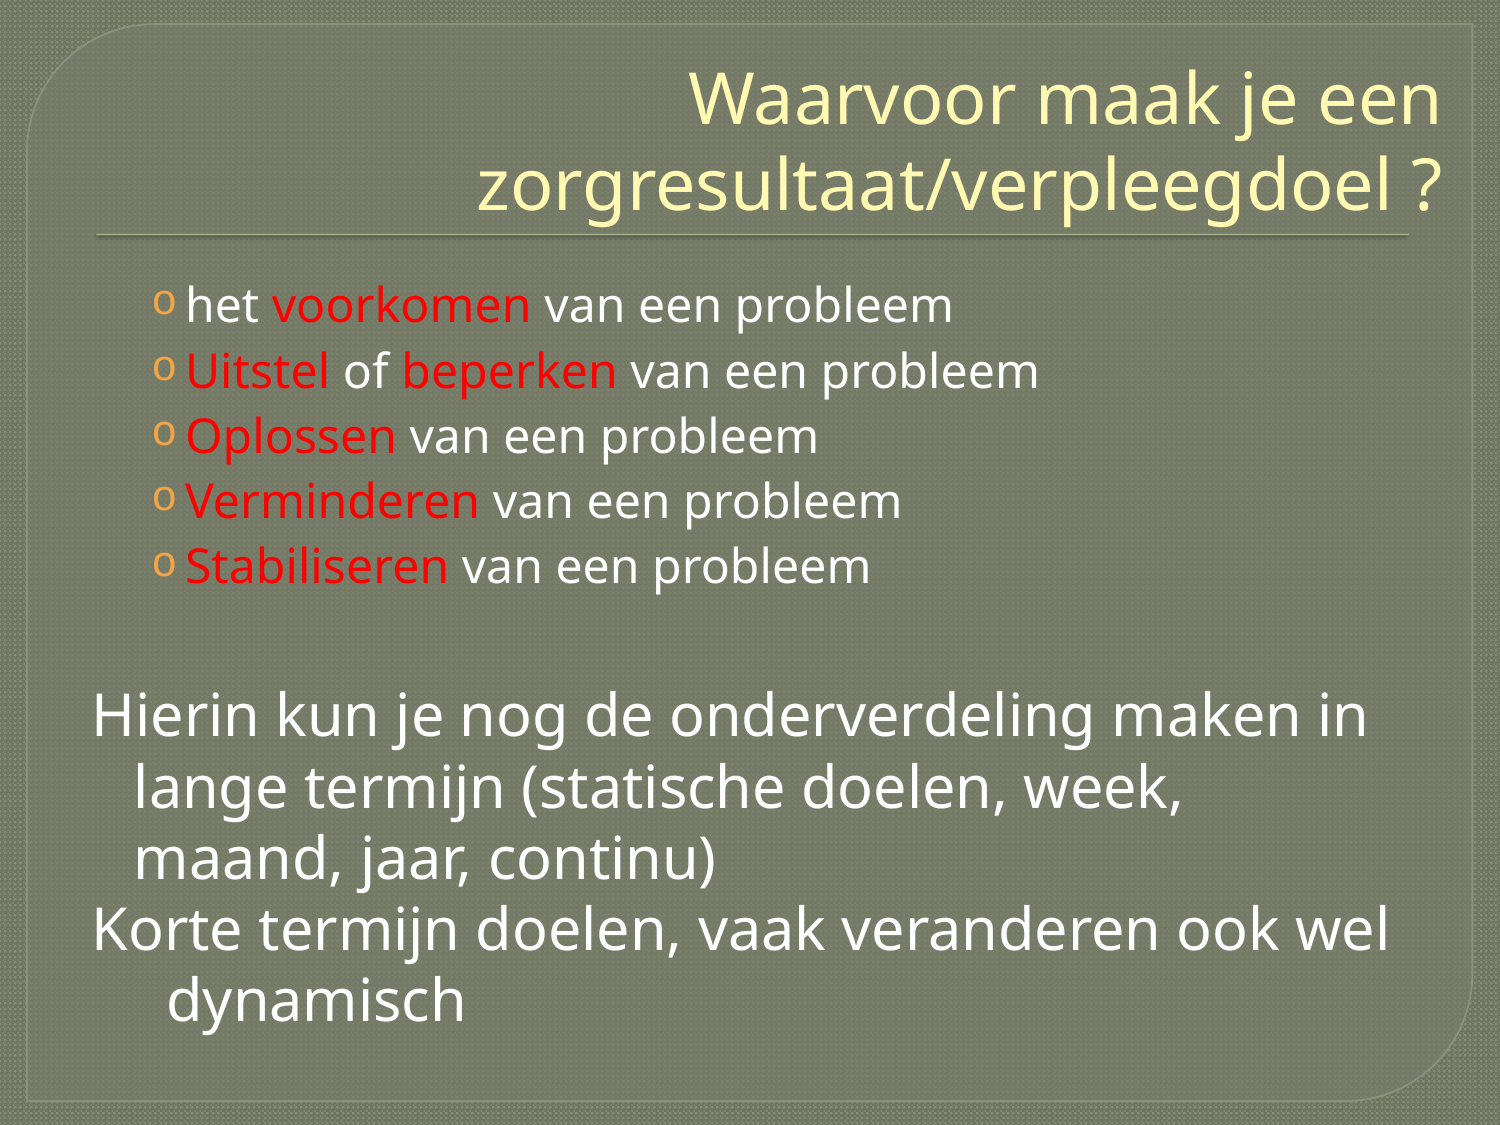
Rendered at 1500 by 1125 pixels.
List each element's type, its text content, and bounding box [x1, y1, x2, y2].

title Waarvoor maak je een zorgresultaat/verpleegdoel ? [75, 45, 1459, 233]
list het voorkomen van een probleem Uitstel of beperken van een probleem Oplossen van een probleem Verminderen van een probleem Stabiliseren van een probleem Hierin kun je nog de onderverdeling maken in lange termijn (statische doelen, week, maand, jaar, continu) Korte termijn doelen, vaak veranderen ook wel dynamisch [76, 267, 1427, 1047]
